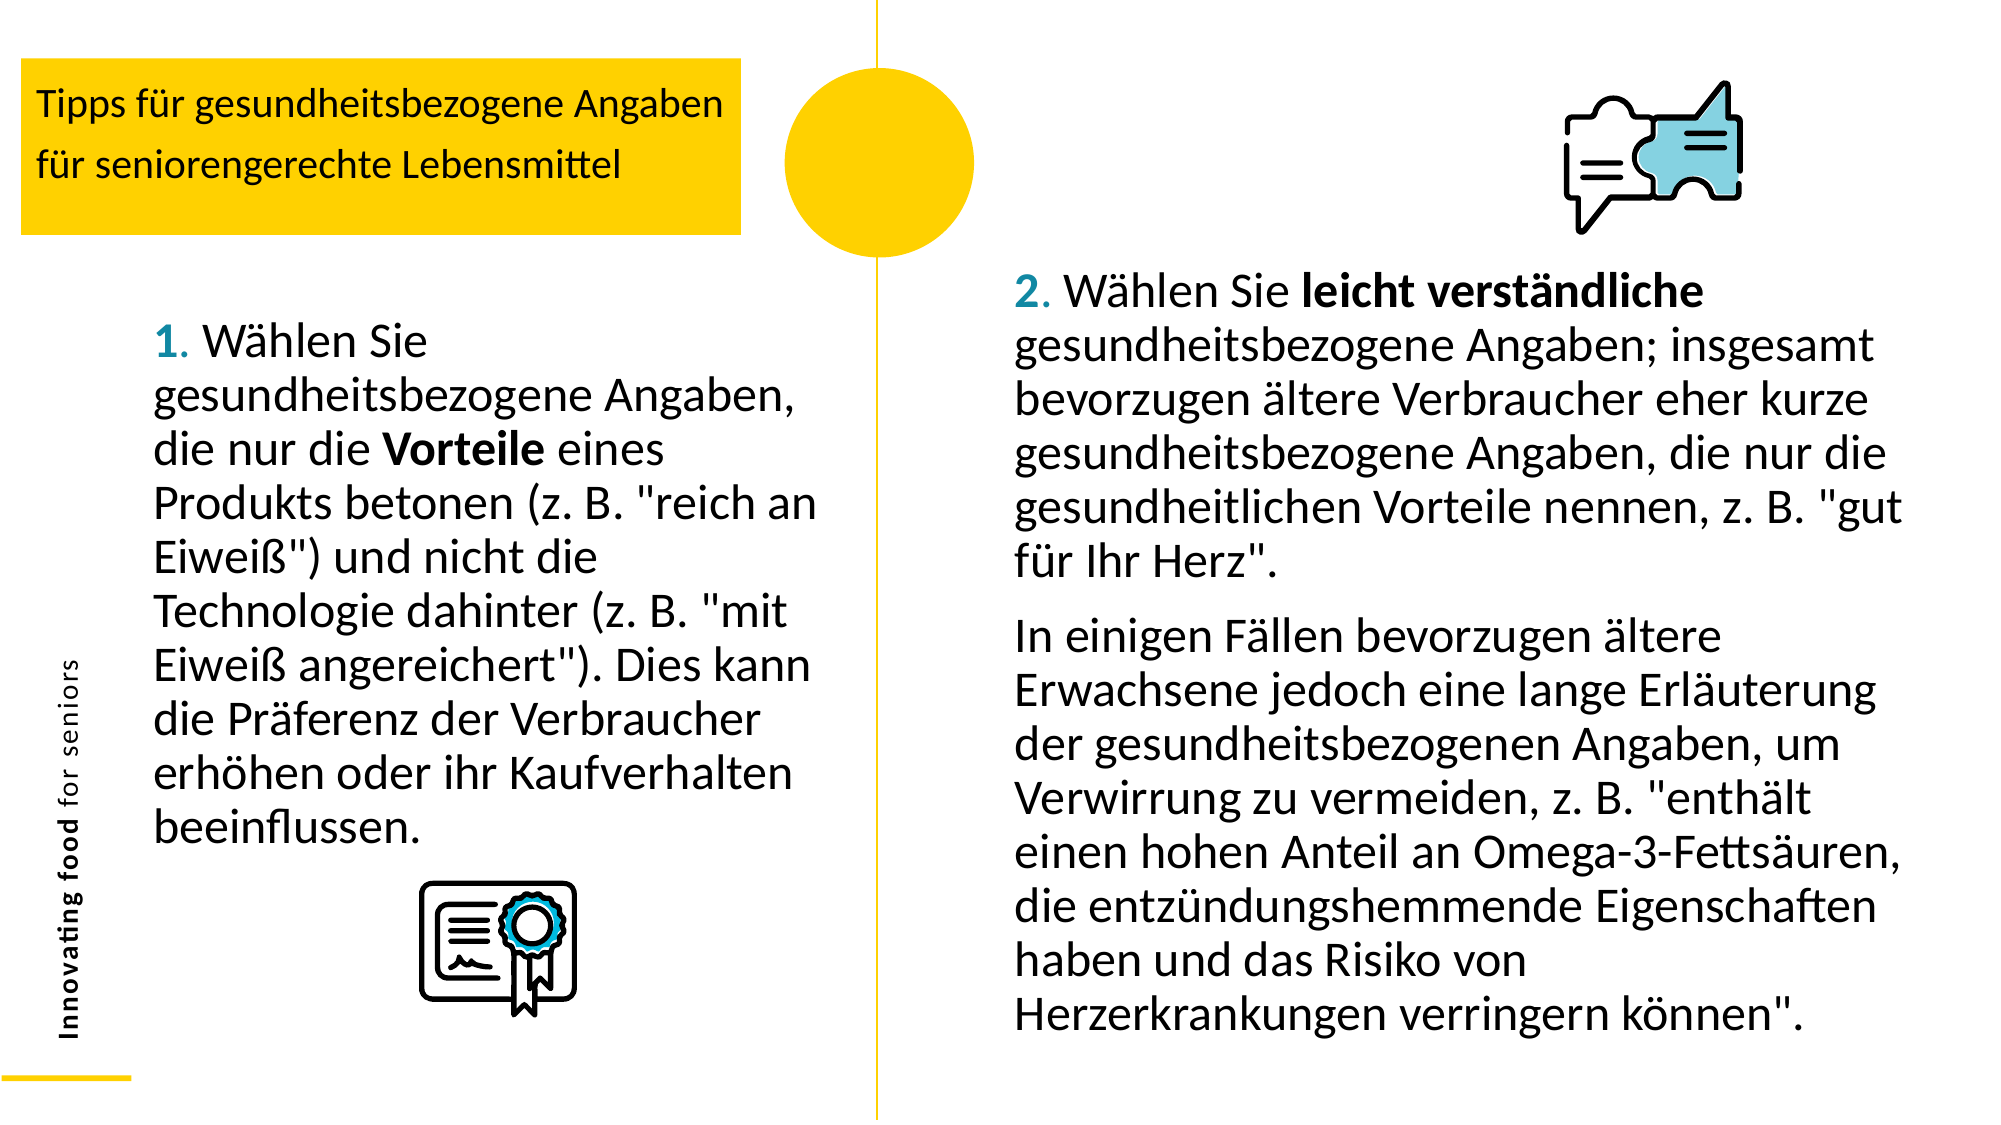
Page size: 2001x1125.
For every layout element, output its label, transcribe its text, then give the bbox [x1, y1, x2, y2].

list Tipps für gesundheitsbezogene Angaben für seniorengerechte Lebensmittel [21, 58, 741, 235]
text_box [1563, 80, 1743, 235]
list 2. Wählen Sie leicht verständliche gesundheitsbezogene Angaben; insgesamt bevorzugen ältere Verbraucher eher kurze gesundheitsbezogene Angaben, die nur die gesundheitlichen Vorteile nennen, z. B. "gut für Ihr Herz". In einigen Fällen bevorzugen ältere Erwachsene jedoch eine lange Erläuterung der gesundheitsbezogenen Angaben, um Verwirrung zu vermeiden, z. B. "enthält einen hohen Anteil an Omega-3-Fettsäuren, die entzündungshemmende Eigenschaften haben und das Risiko von Herzerkrankungen verringern können". [999, 257, 1921, 868]
text_box 1. Wählen Sie gesundheitsbezogene Angaben, die nur die Vorteile eines Produkts betonen (z. B. "reich an Eiweiß") und nicht die Technologie dahinter (z. B. "mit Eiweiß angereichert"). Dies kann die Präferenz der Verbraucher erhöhen oder ihr Kaufverhalten beeinflussen. [138, 306, 858, 918]
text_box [419, 880, 577, 1018]
